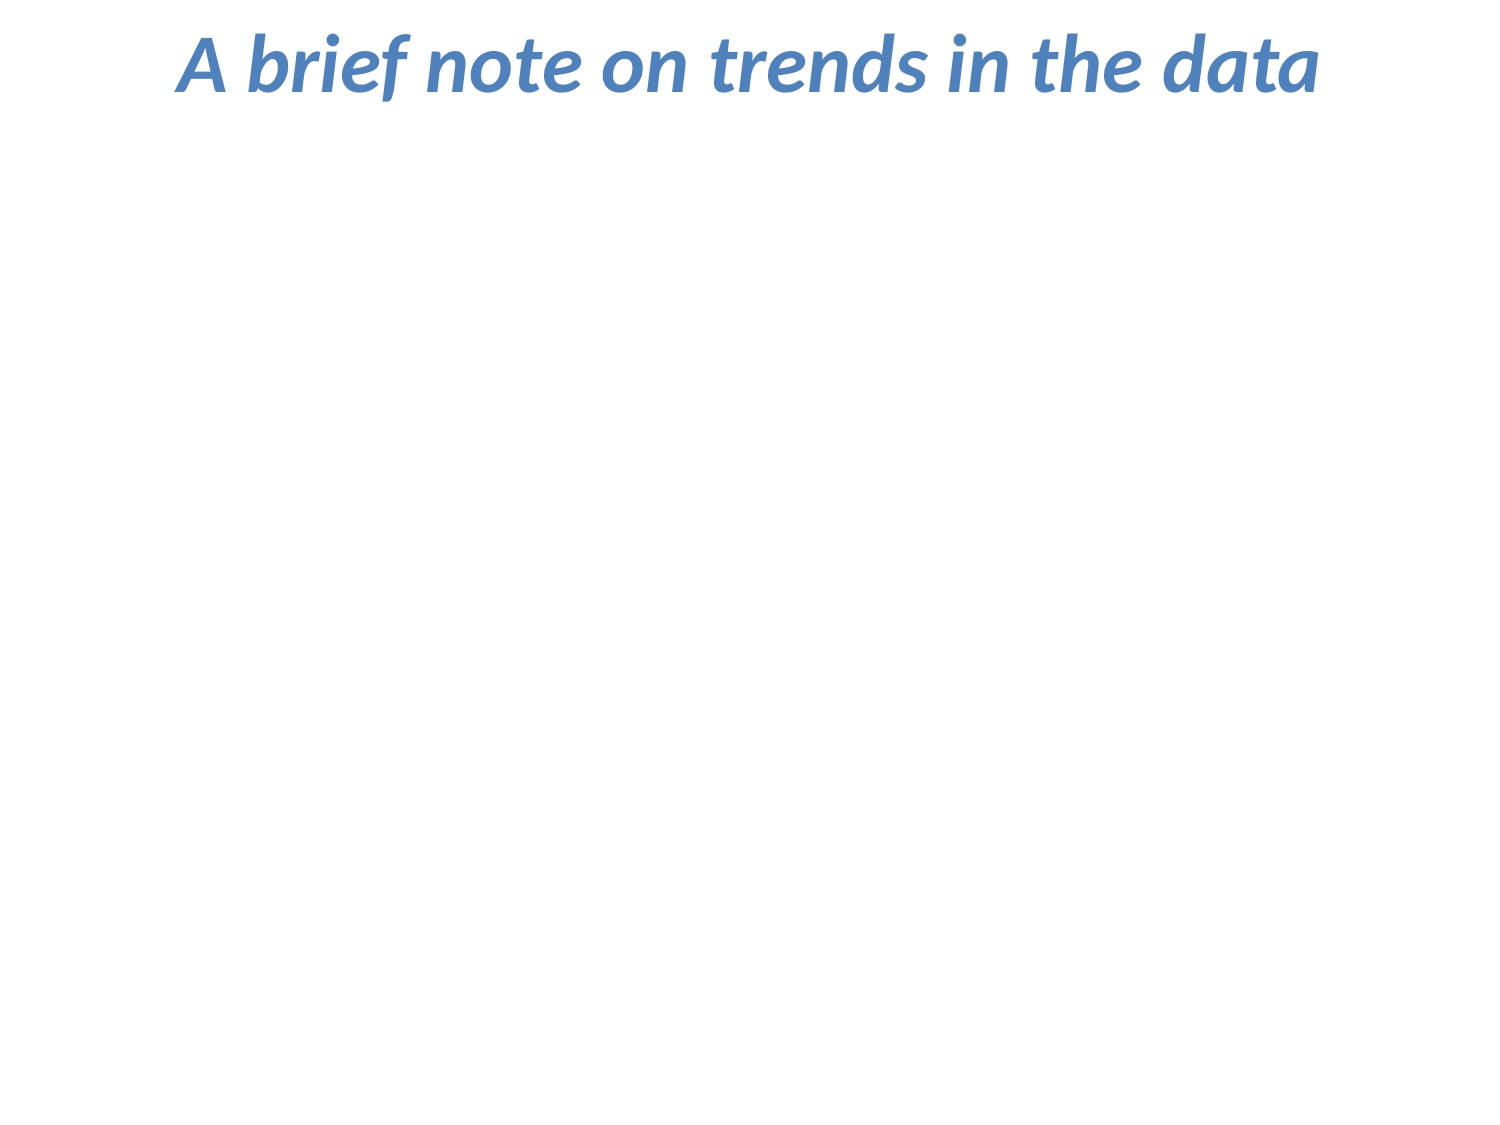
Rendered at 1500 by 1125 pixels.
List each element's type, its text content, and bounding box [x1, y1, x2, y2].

title A brief note on trends in the data [75, 12, 1425, 105]
